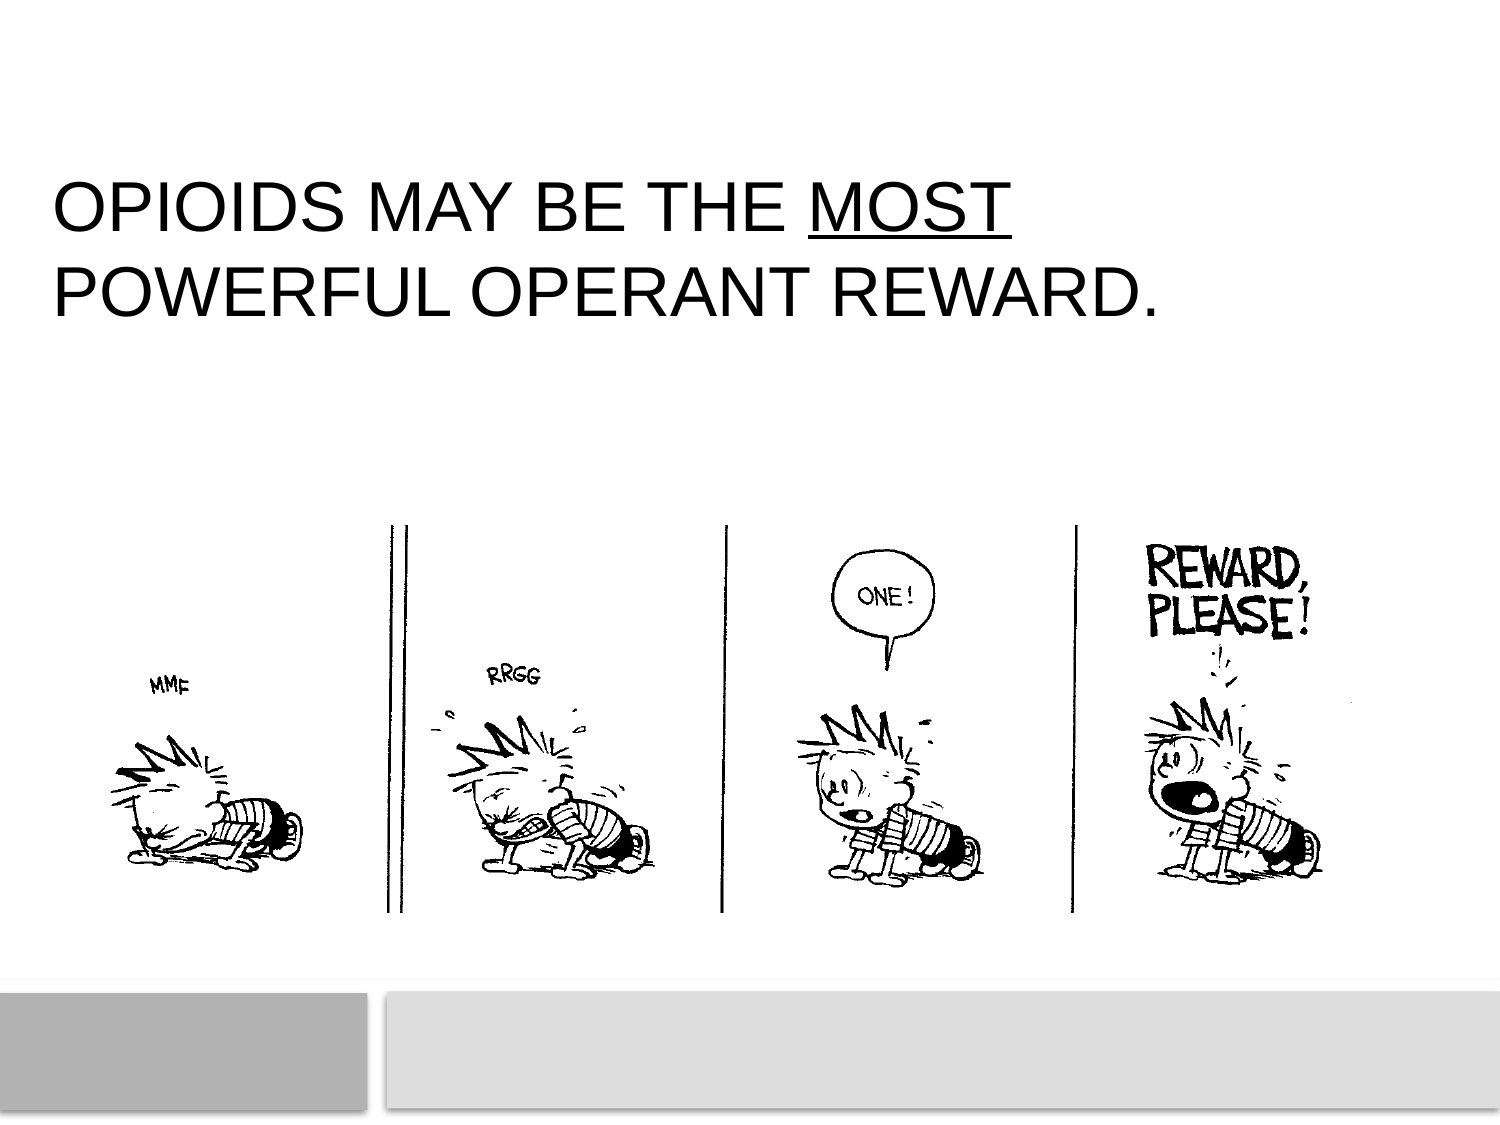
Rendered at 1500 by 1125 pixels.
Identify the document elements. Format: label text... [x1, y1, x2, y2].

title Opioids may be the most powerful operant reward. [37, 149, 1388, 338]
picture [74, 524, 1401, 913]
